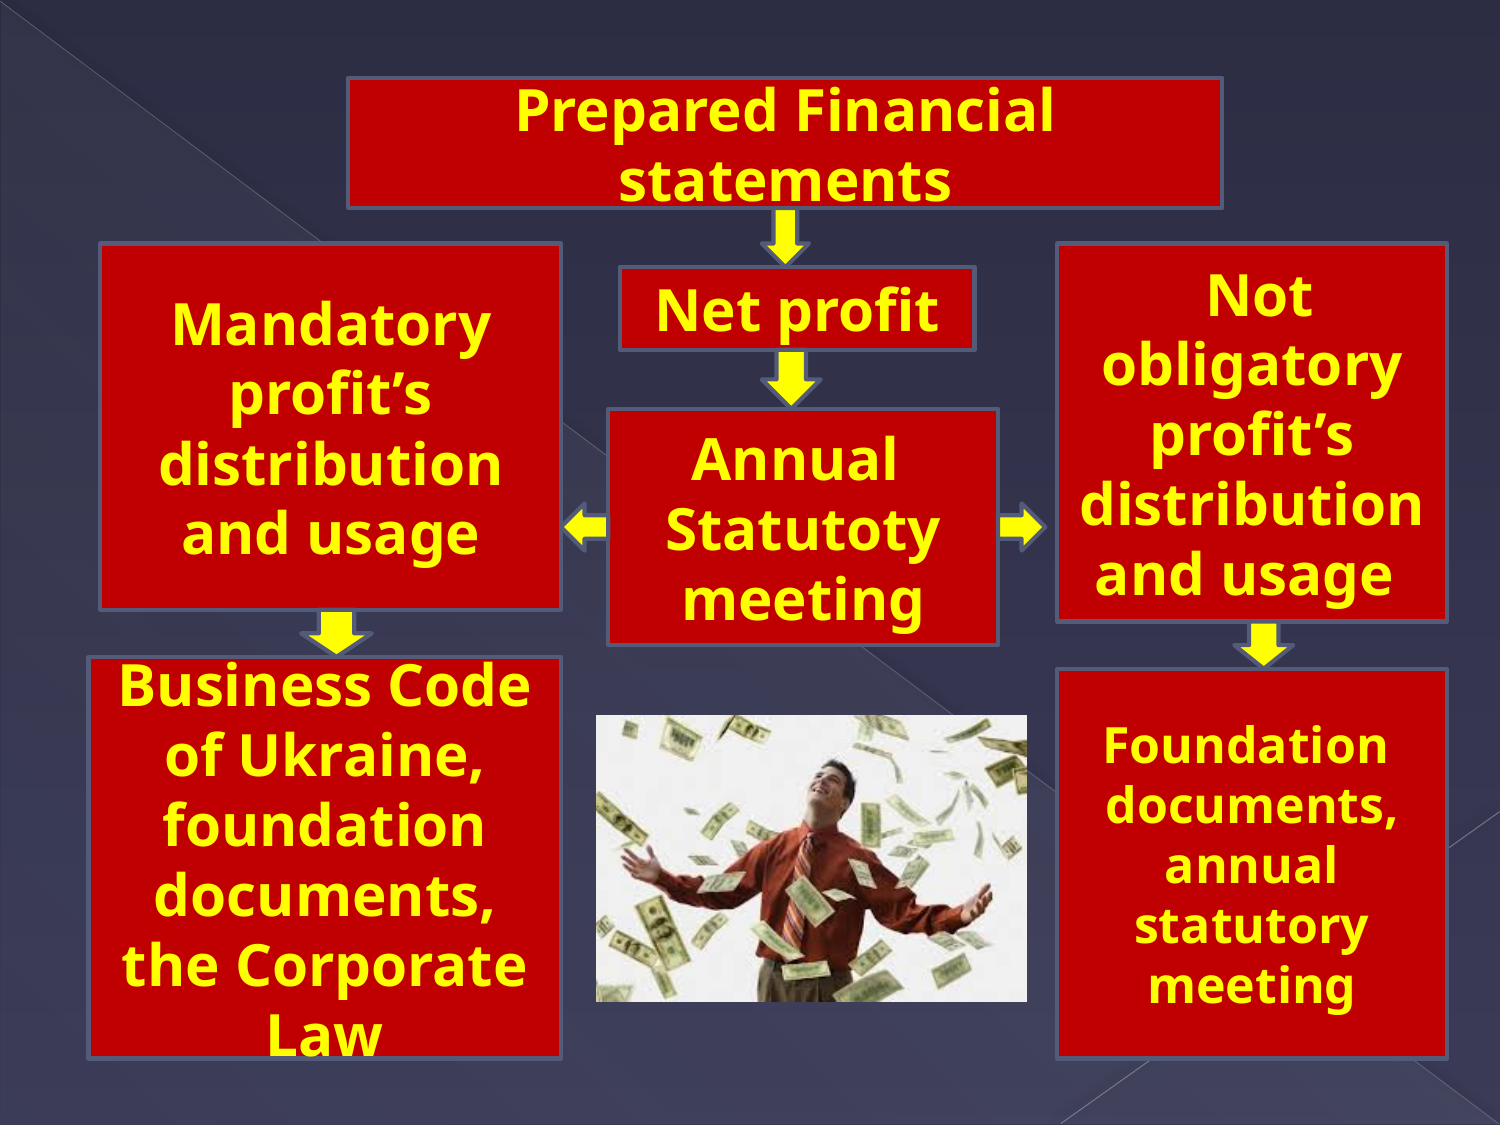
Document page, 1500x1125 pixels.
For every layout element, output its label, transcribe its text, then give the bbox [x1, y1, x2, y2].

text_box Net profit [618, 265, 977, 352]
text_box [563, 501, 611, 553]
text_box Not obligatory profit’s distribution and usage [1055, 241, 1449, 624]
text_box Prepared Financial statements [346, 76, 1224, 210]
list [596, 715, 1027, 1003]
text_box [759, 347, 823, 411]
text_box Business Code of Ukraine, foundation documents, the Corporate Law [86, 655, 563, 1061]
text_box [1232, 619, 1296, 667]
text_box Foundation documents, annual statutory meeting [1055, 667, 1449, 1061]
text_box [995, 501, 1048, 553]
text_box Annual Statutoty meeting [606, 407, 1000, 647]
text_box [759, 205, 811, 270]
text_box [299, 607, 374, 655]
text_box Mandatory profit’s distribution and usage [98, 241, 563, 612]
